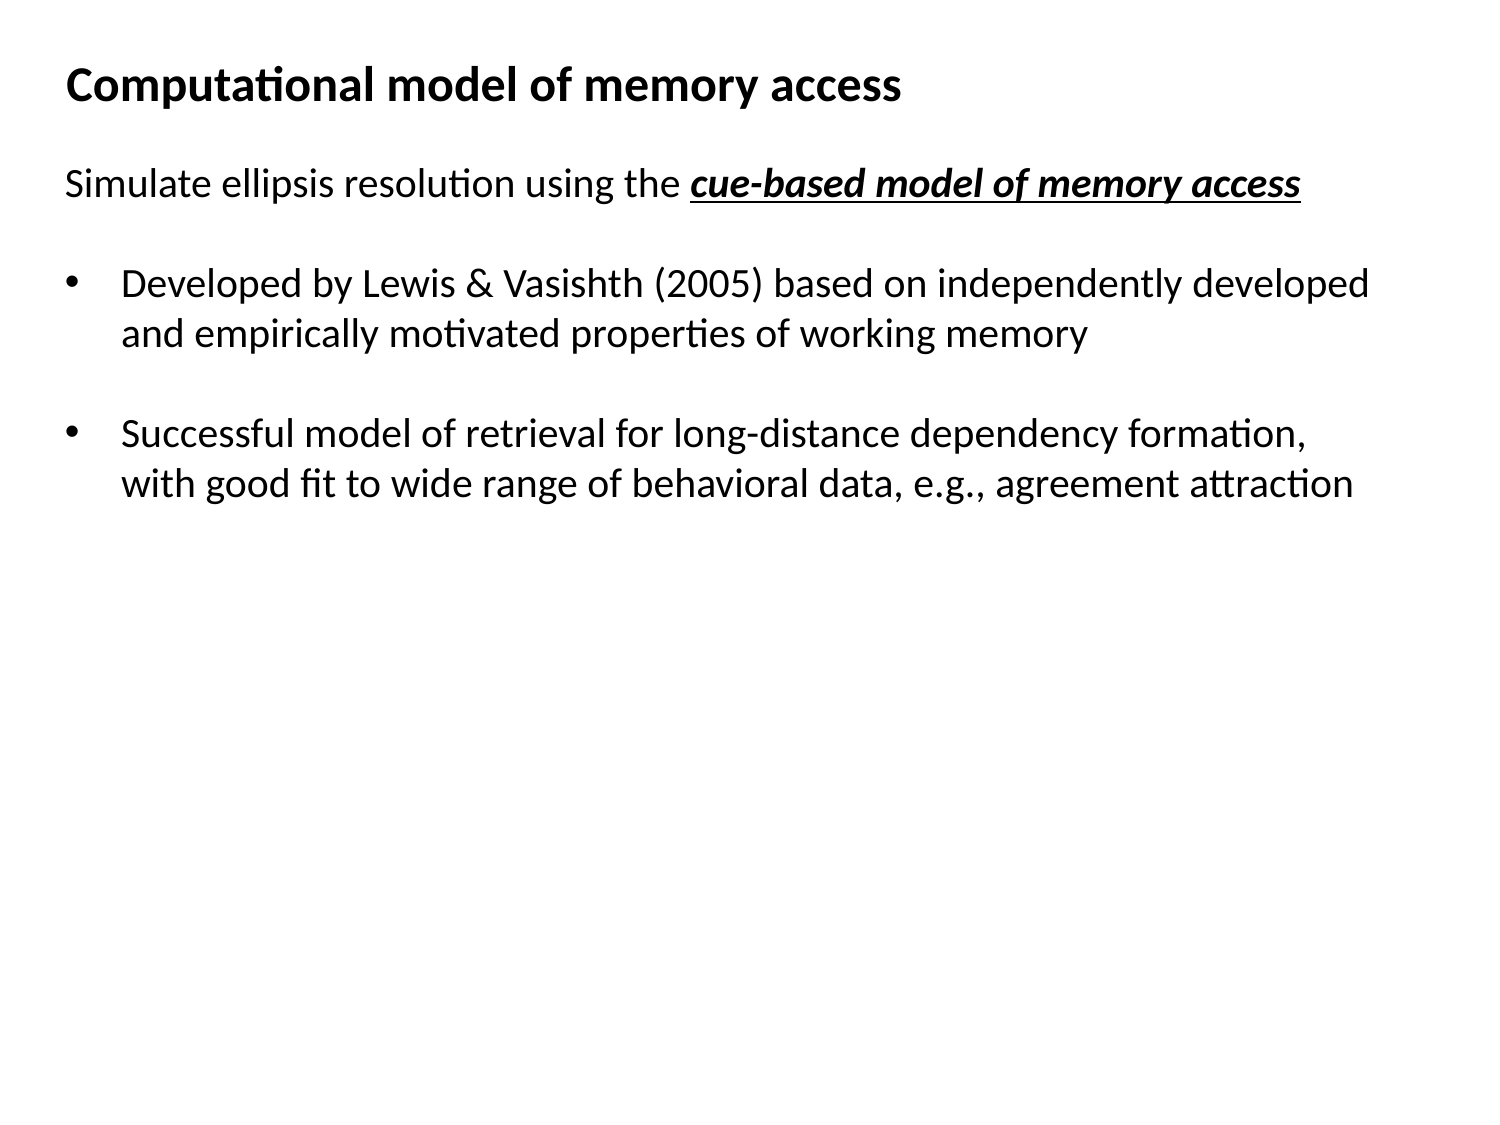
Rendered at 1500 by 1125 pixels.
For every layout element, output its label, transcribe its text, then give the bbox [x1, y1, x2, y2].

text_box Computational model of memory access [51, 43, 918, 119]
text_box Simulate ellipsis resolution using the cue-based model of memory access Developed by Lewis & Vasishth (2005) based on independently developed and empirically motivated properties of working memory Successful model of retrieval for long-distance dependency formation, with good fit to wide range of behavioral data, e.g., agreement attraction [49, 148, 1388, 664]
